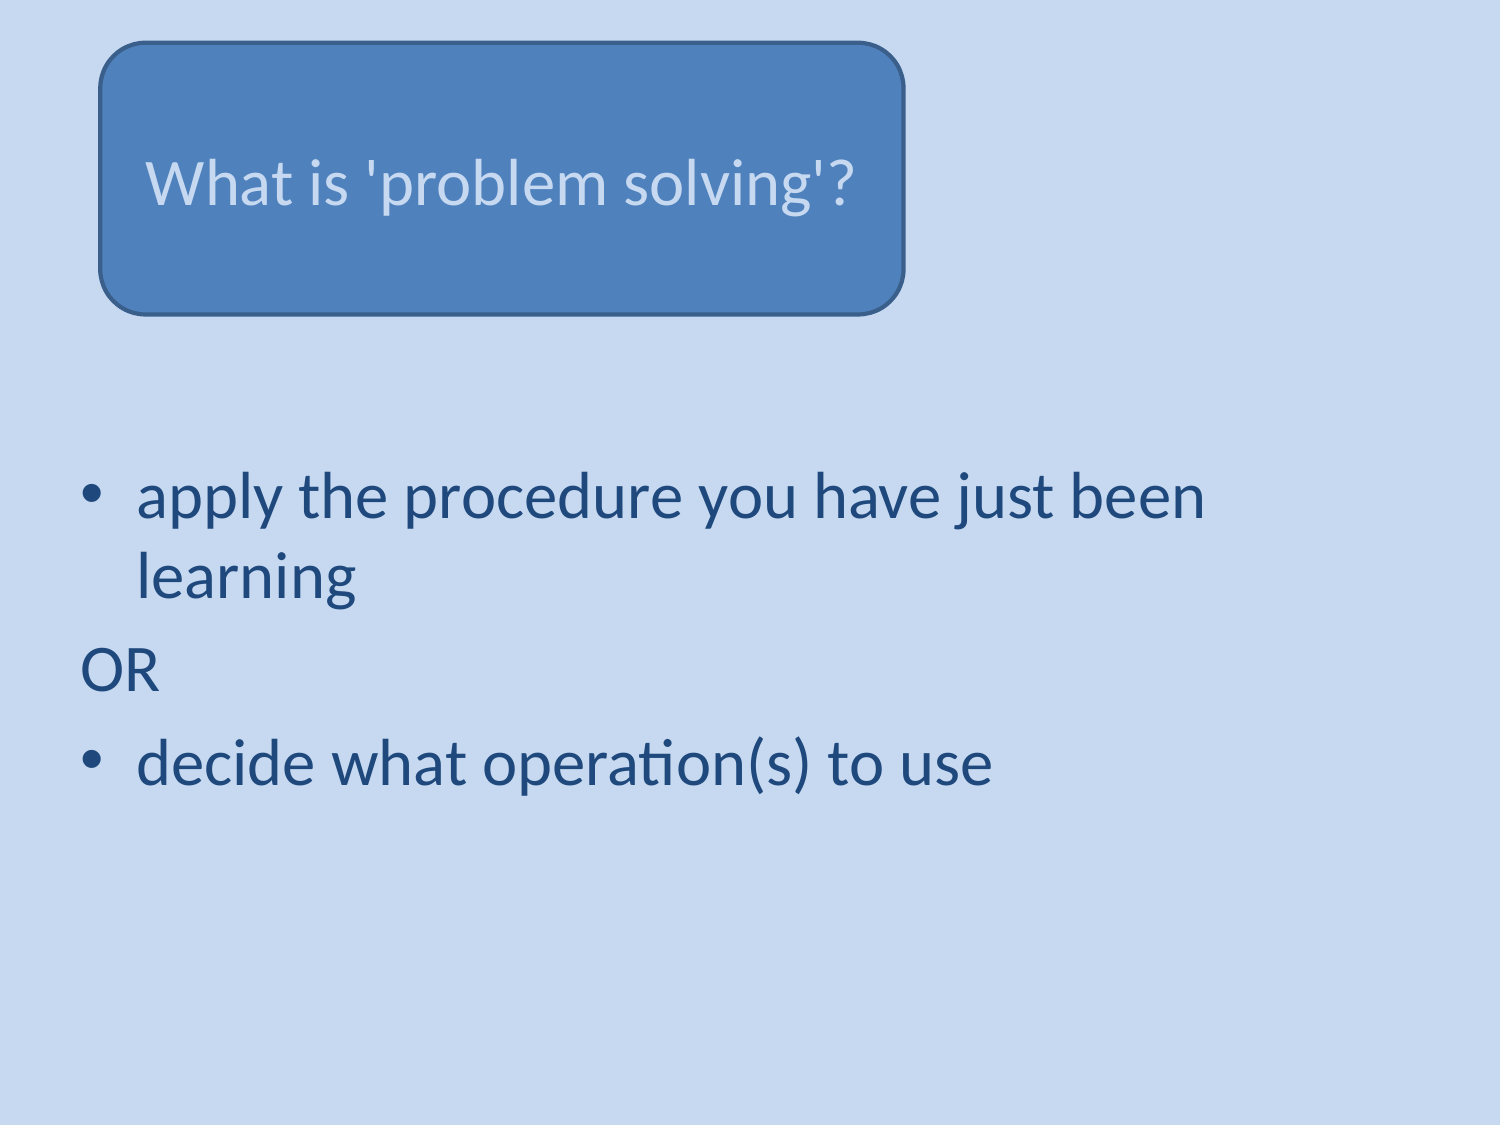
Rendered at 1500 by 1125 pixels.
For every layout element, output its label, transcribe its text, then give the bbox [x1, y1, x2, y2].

text_box What is 'problem solving'? [98, 40, 906, 317]
list apply the procedure you have just been learning OR decide what operation(s) to use [64, 444, 1415, 1125]
